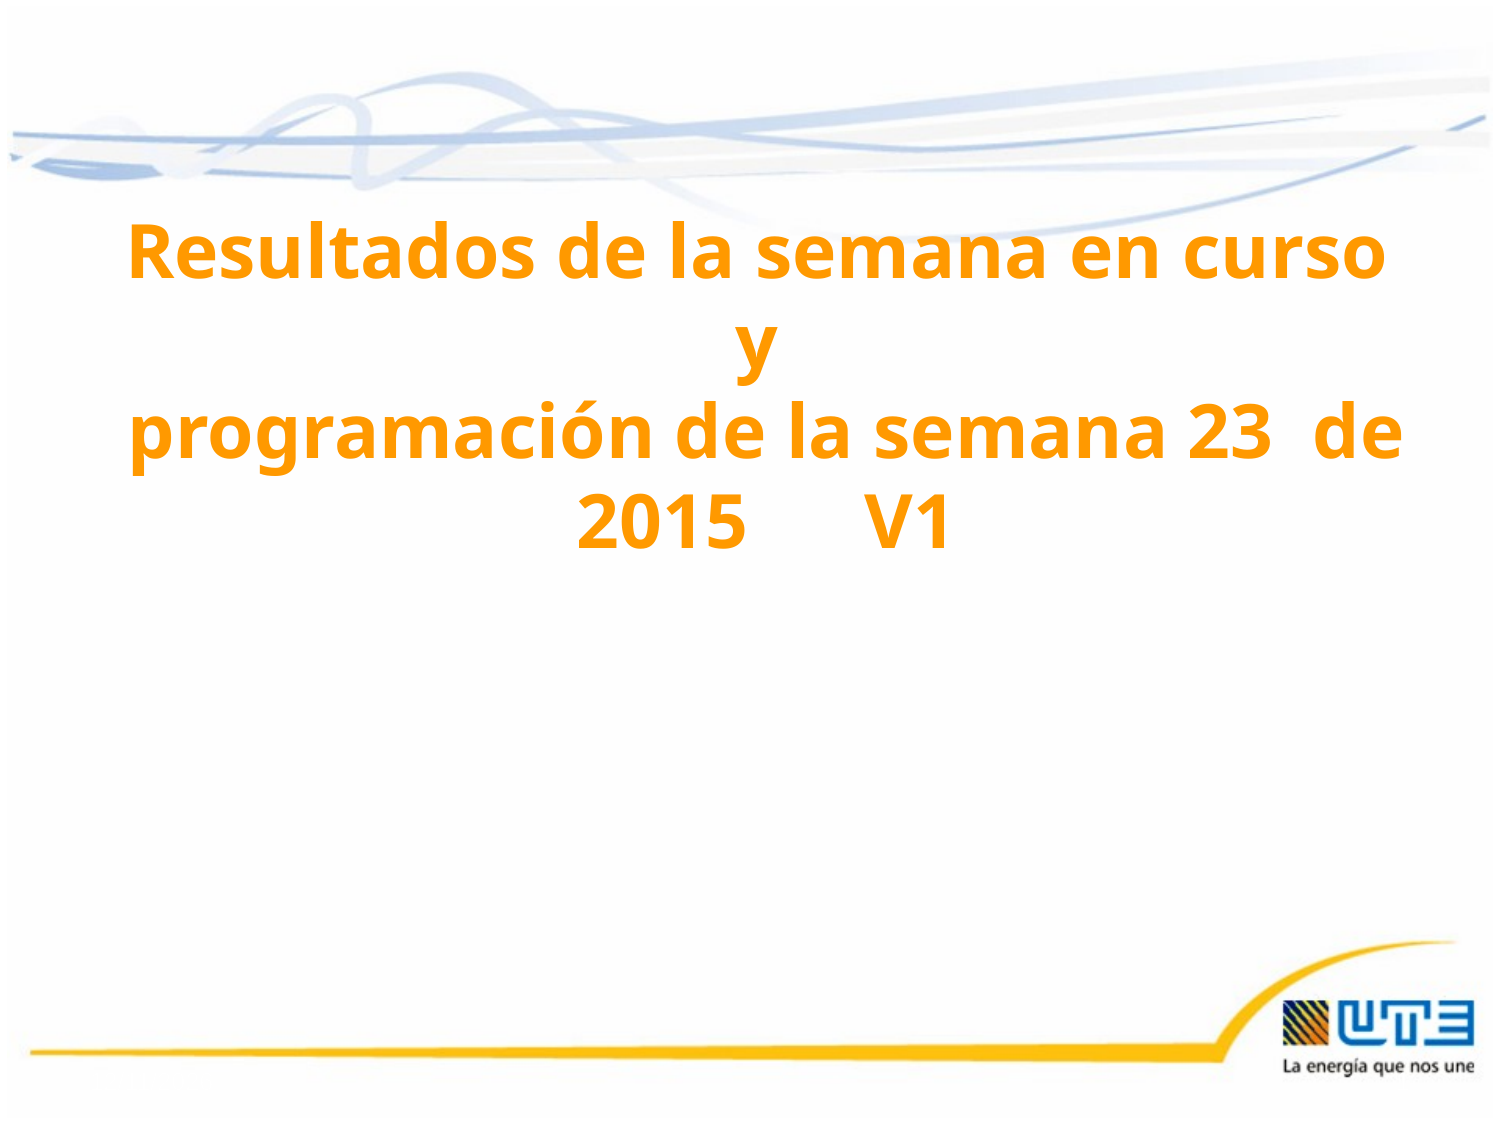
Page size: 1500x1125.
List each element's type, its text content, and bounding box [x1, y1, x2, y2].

picture [7, 6, 1493, 1118]
text_box 1 [1074, 1024, 1425, 1103]
text_box 05/06/2015 [75, 1024, 425, 1103]
title Resultados de la semana en curso y programación de la semana 23 de 2015 V1 [87, 462, 1447, 841]
